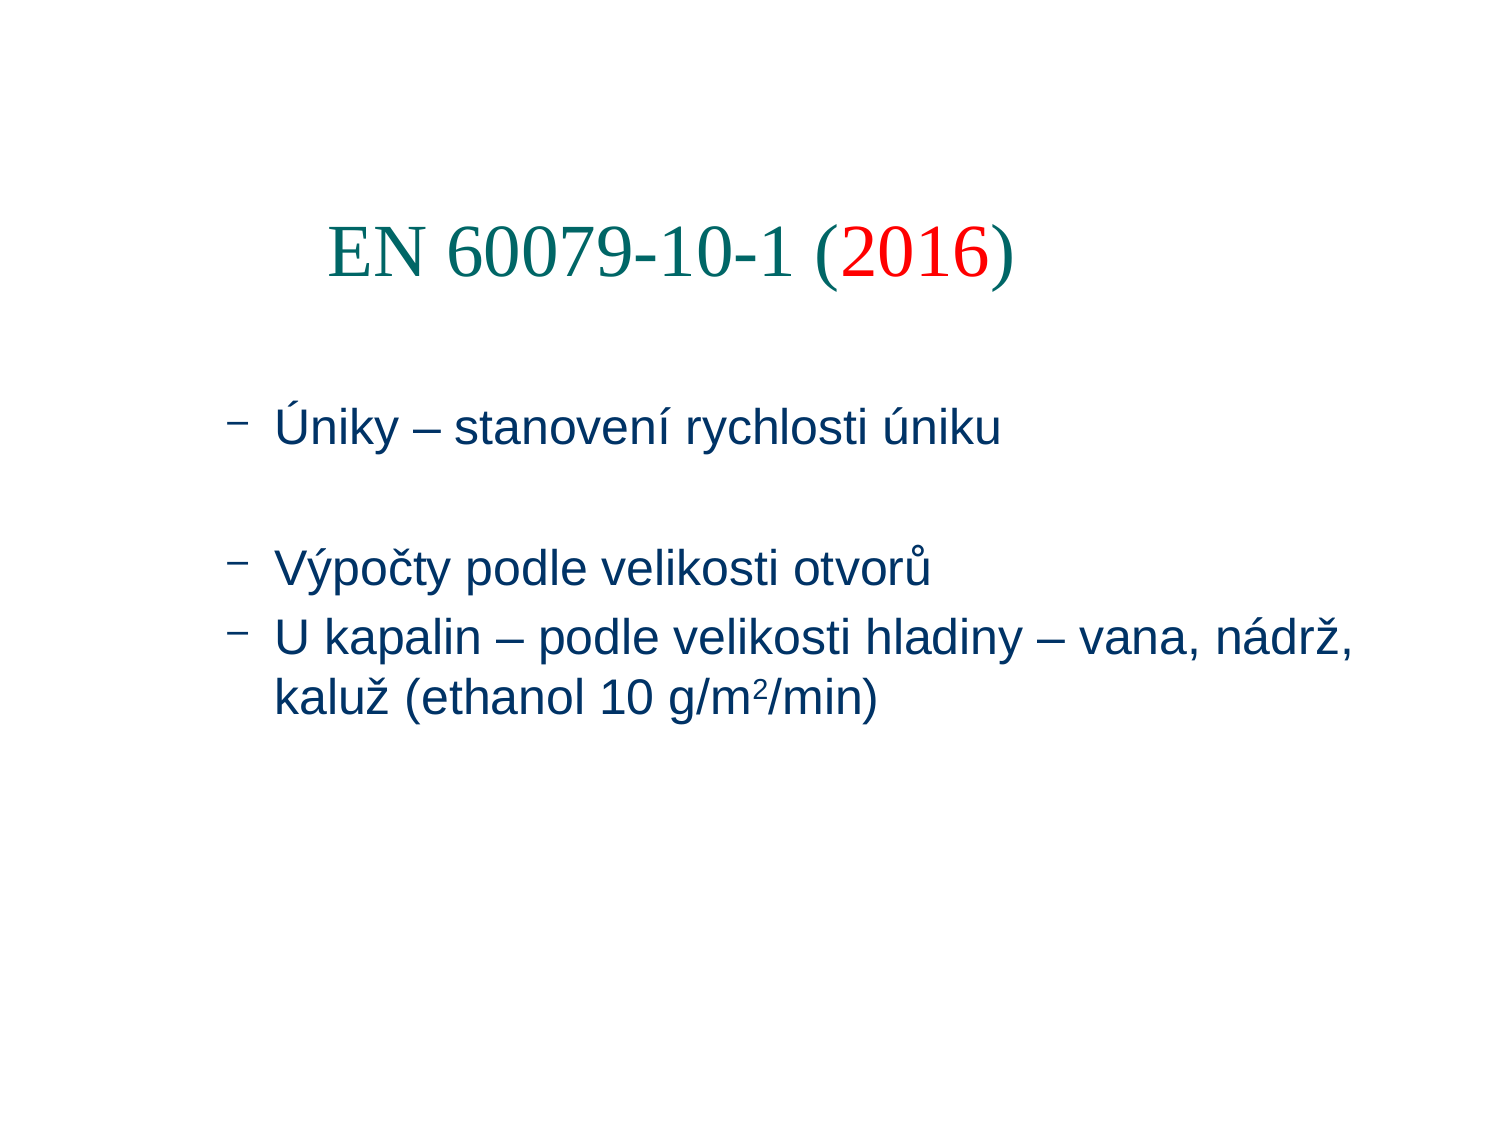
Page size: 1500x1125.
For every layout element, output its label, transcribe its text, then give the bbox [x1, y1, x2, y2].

title EN 60079-10-1 (2016) [312, 187, 1188, 301]
list Úniky – stanovení rychlosti úniku Výpočty podle velikosti otvorů U kapalin – podle velikosti hladiny – vana, nádrž, kaluž (ethanol 10 g/m2/min) [137, 387, 1400, 1071]
